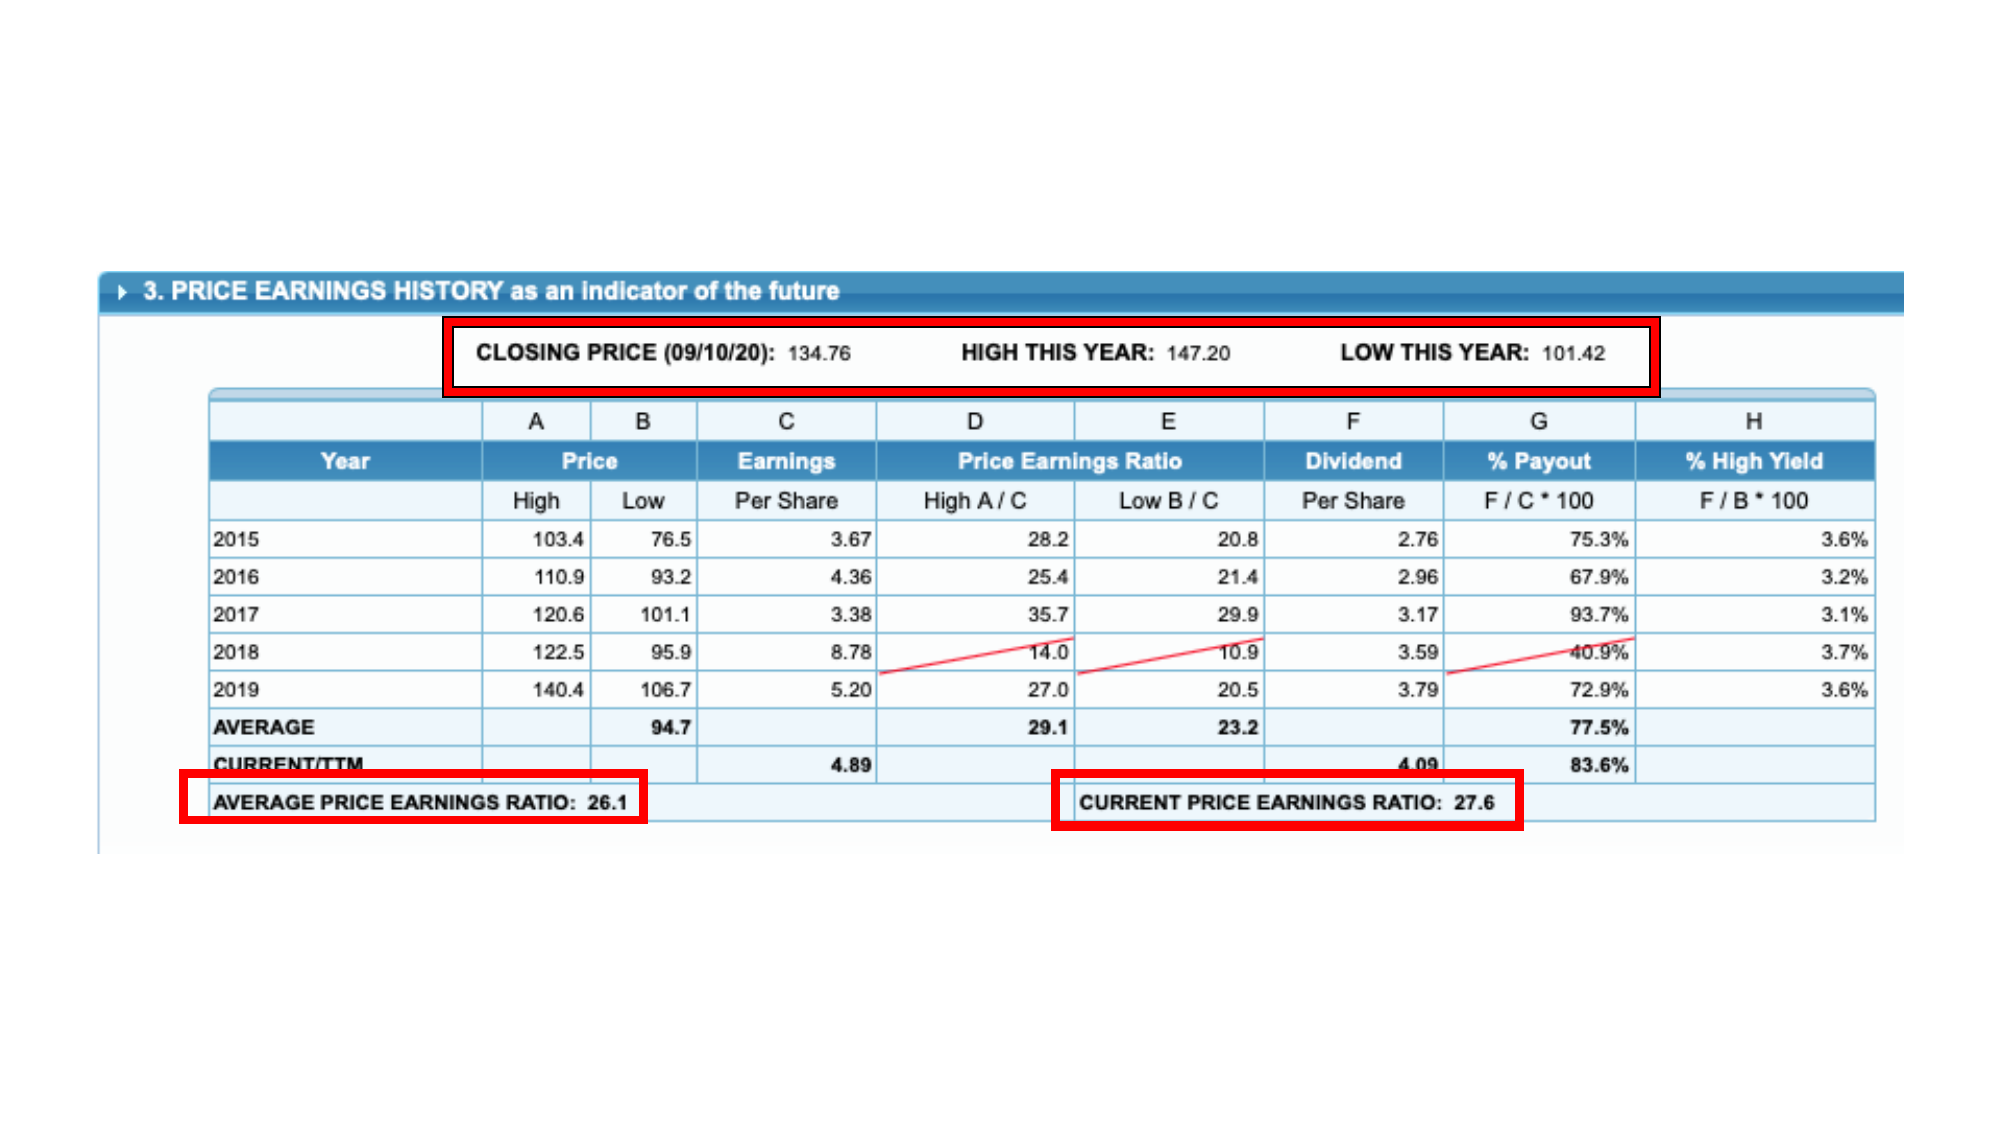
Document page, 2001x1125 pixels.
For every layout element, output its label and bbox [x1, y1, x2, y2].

picture [96, 271, 1904, 854]
